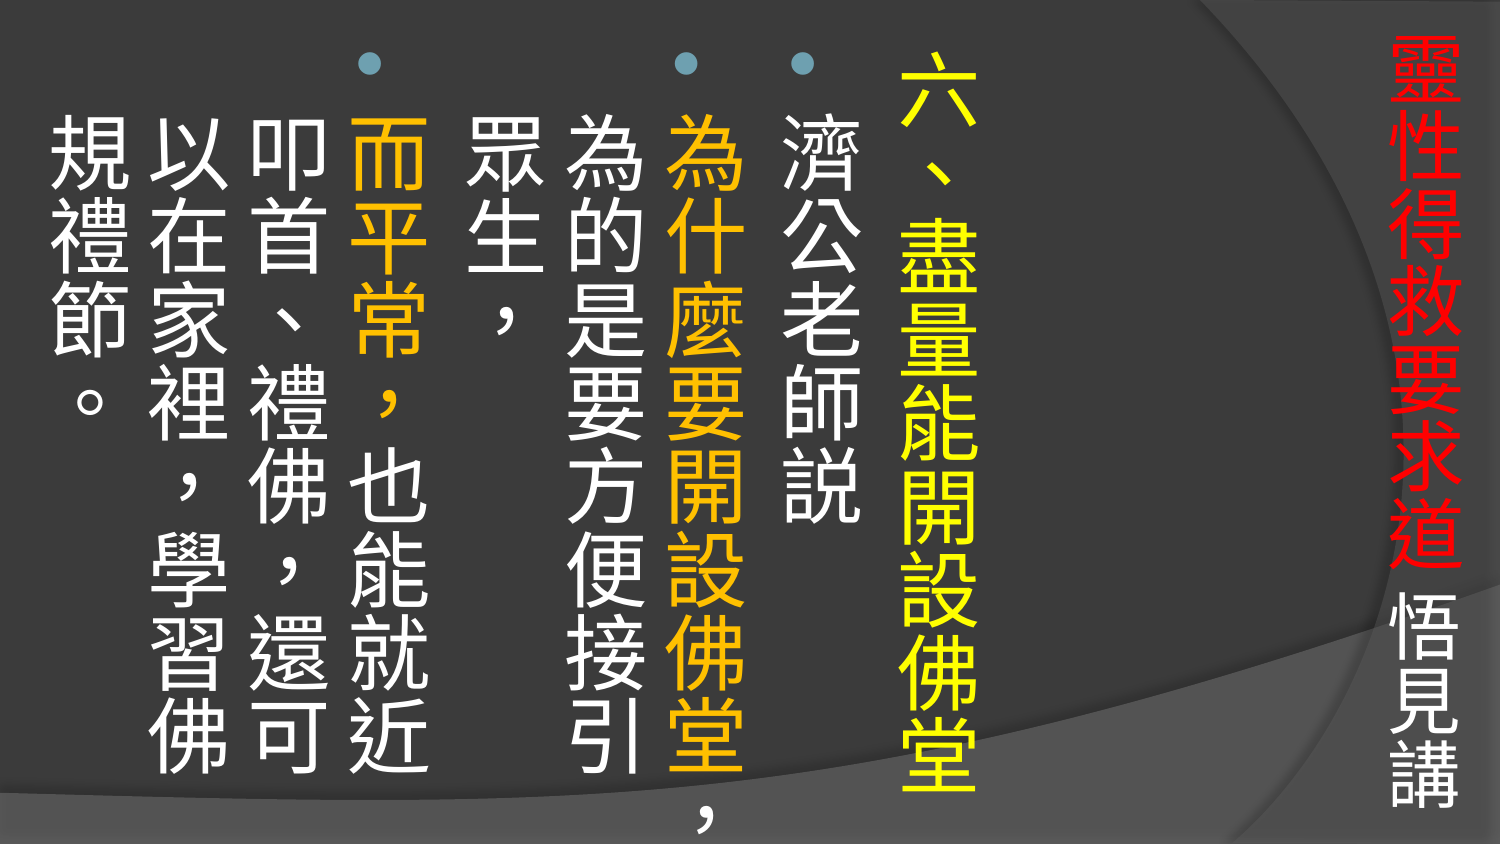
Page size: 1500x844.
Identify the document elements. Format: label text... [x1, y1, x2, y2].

title 靈性得救要求道 悟見講 [1364, 21, 1483, 820]
list 六、盡量能開設佛堂 濟公老師説 為什麼要開設佛堂，為的是要方便接引眾生， 而平常，也能就近叩首、禮佛，還可以在家裡，學習佛規禮節。 [29, 27, 1365, 820]
